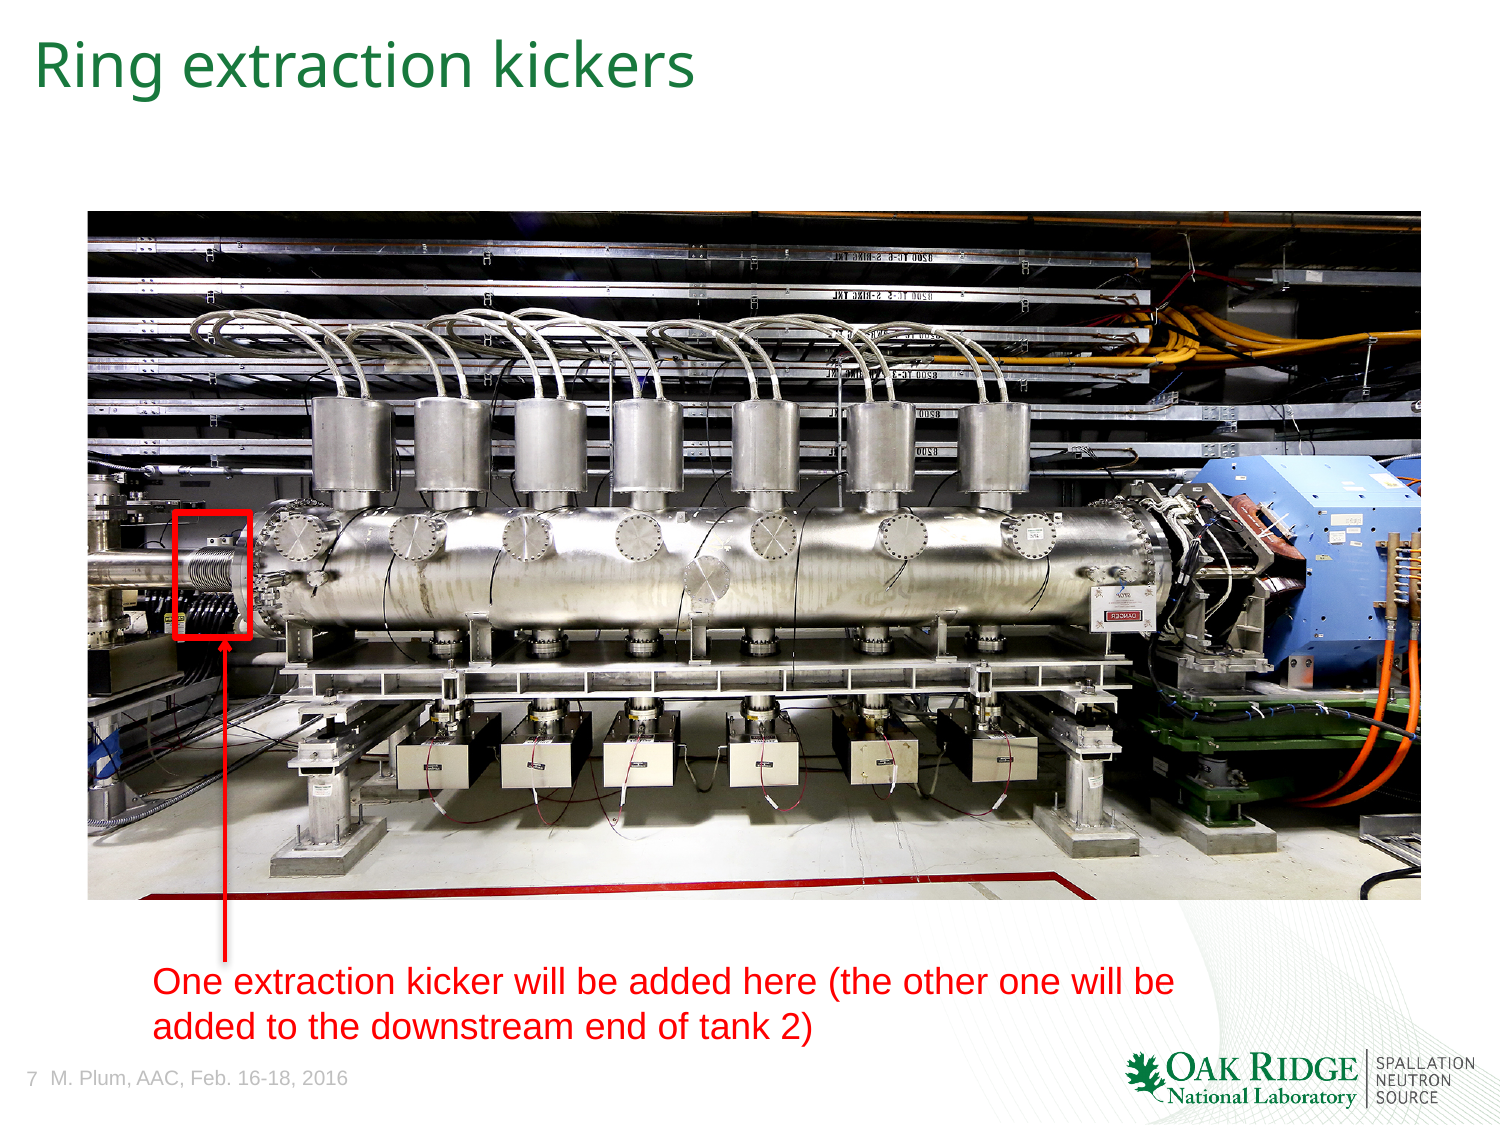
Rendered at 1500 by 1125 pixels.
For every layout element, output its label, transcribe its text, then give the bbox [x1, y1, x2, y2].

title Ring extraction kickers [17, 28, 1463, 111]
picture [0, 0, 1500, 1125]
text_box One extraction kicker will be added here (the other one will be added to the downstream end of tank 2) [137, 949, 1213, 1055]
